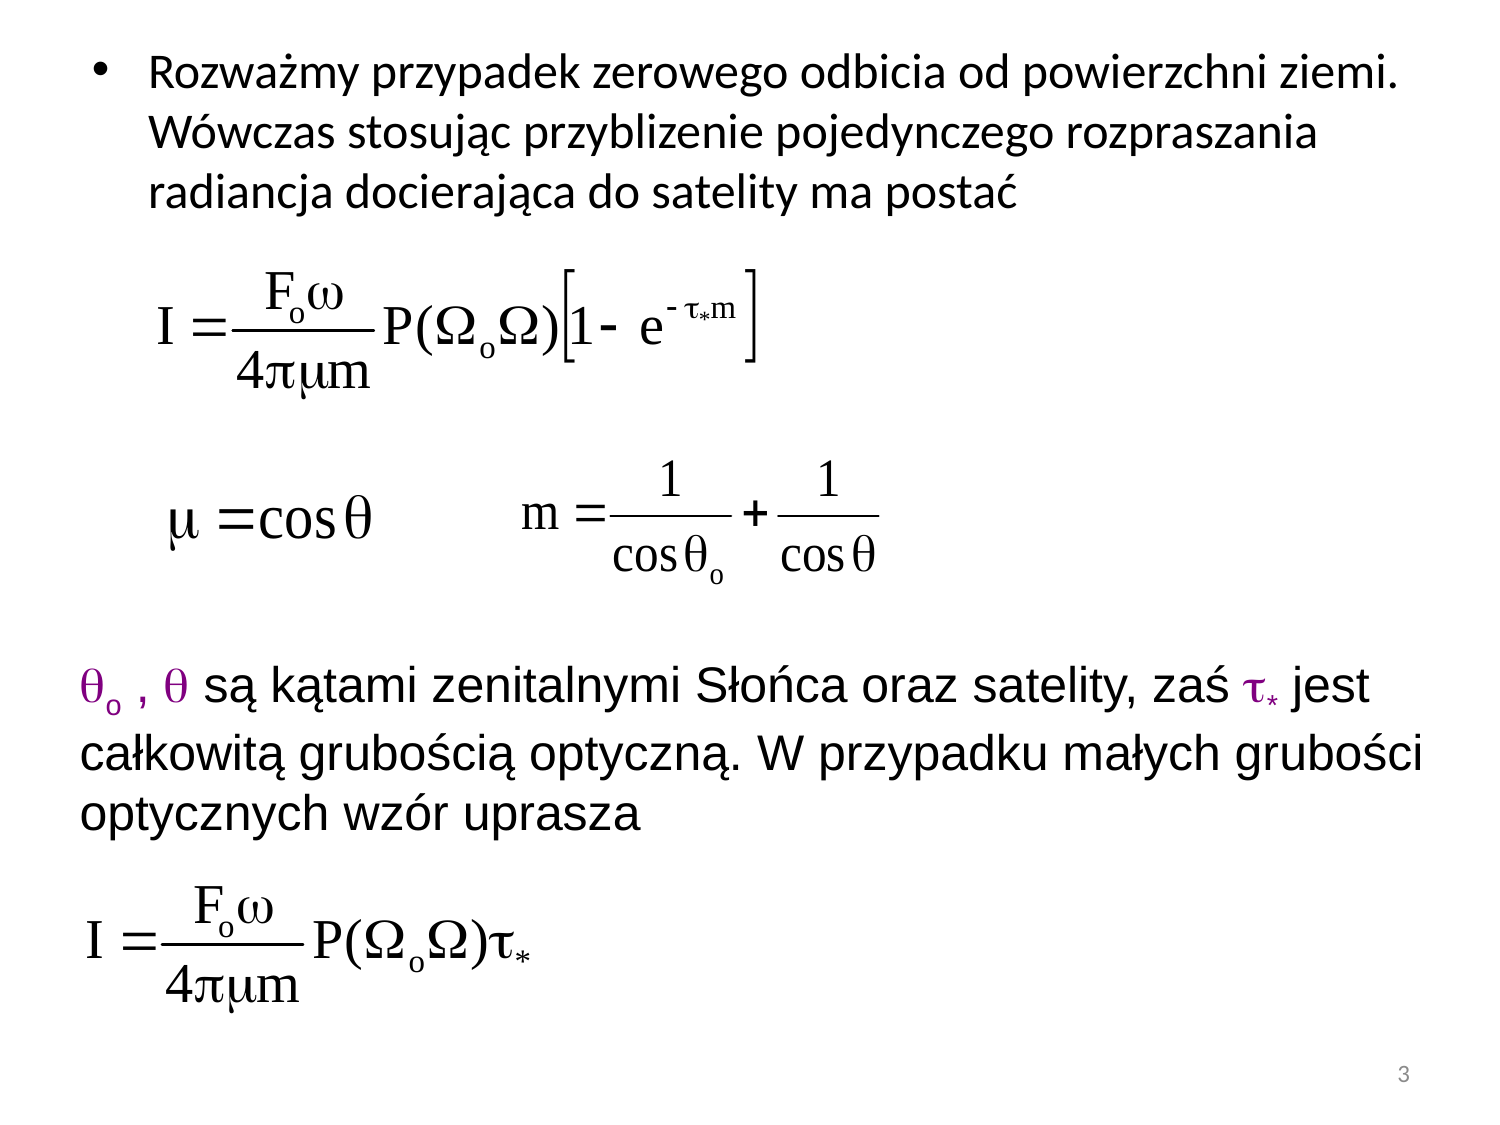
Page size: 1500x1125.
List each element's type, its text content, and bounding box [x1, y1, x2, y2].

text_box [513, 444, 888, 598]
slide_number 3 [1074, 1042, 1425, 1103]
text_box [159, 479, 385, 566]
text_box o ,  są kątami zenitalnymi Słońca oraz satelity, zaś * jest całkowitą grubością optyczną. W przypadku małych grubości optycznych wzór uprasza [64, 645, 1447, 849]
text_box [147, 255, 763, 411]
list Rozważmy przypadek zerowego odbicia od powierzchni ziemi. Wówczas stosując przyblizenie pojedynczego rozpraszania radiancja docierająca do satelity ma postać [76, 31, 1427, 291]
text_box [76, 869, 542, 1025]
